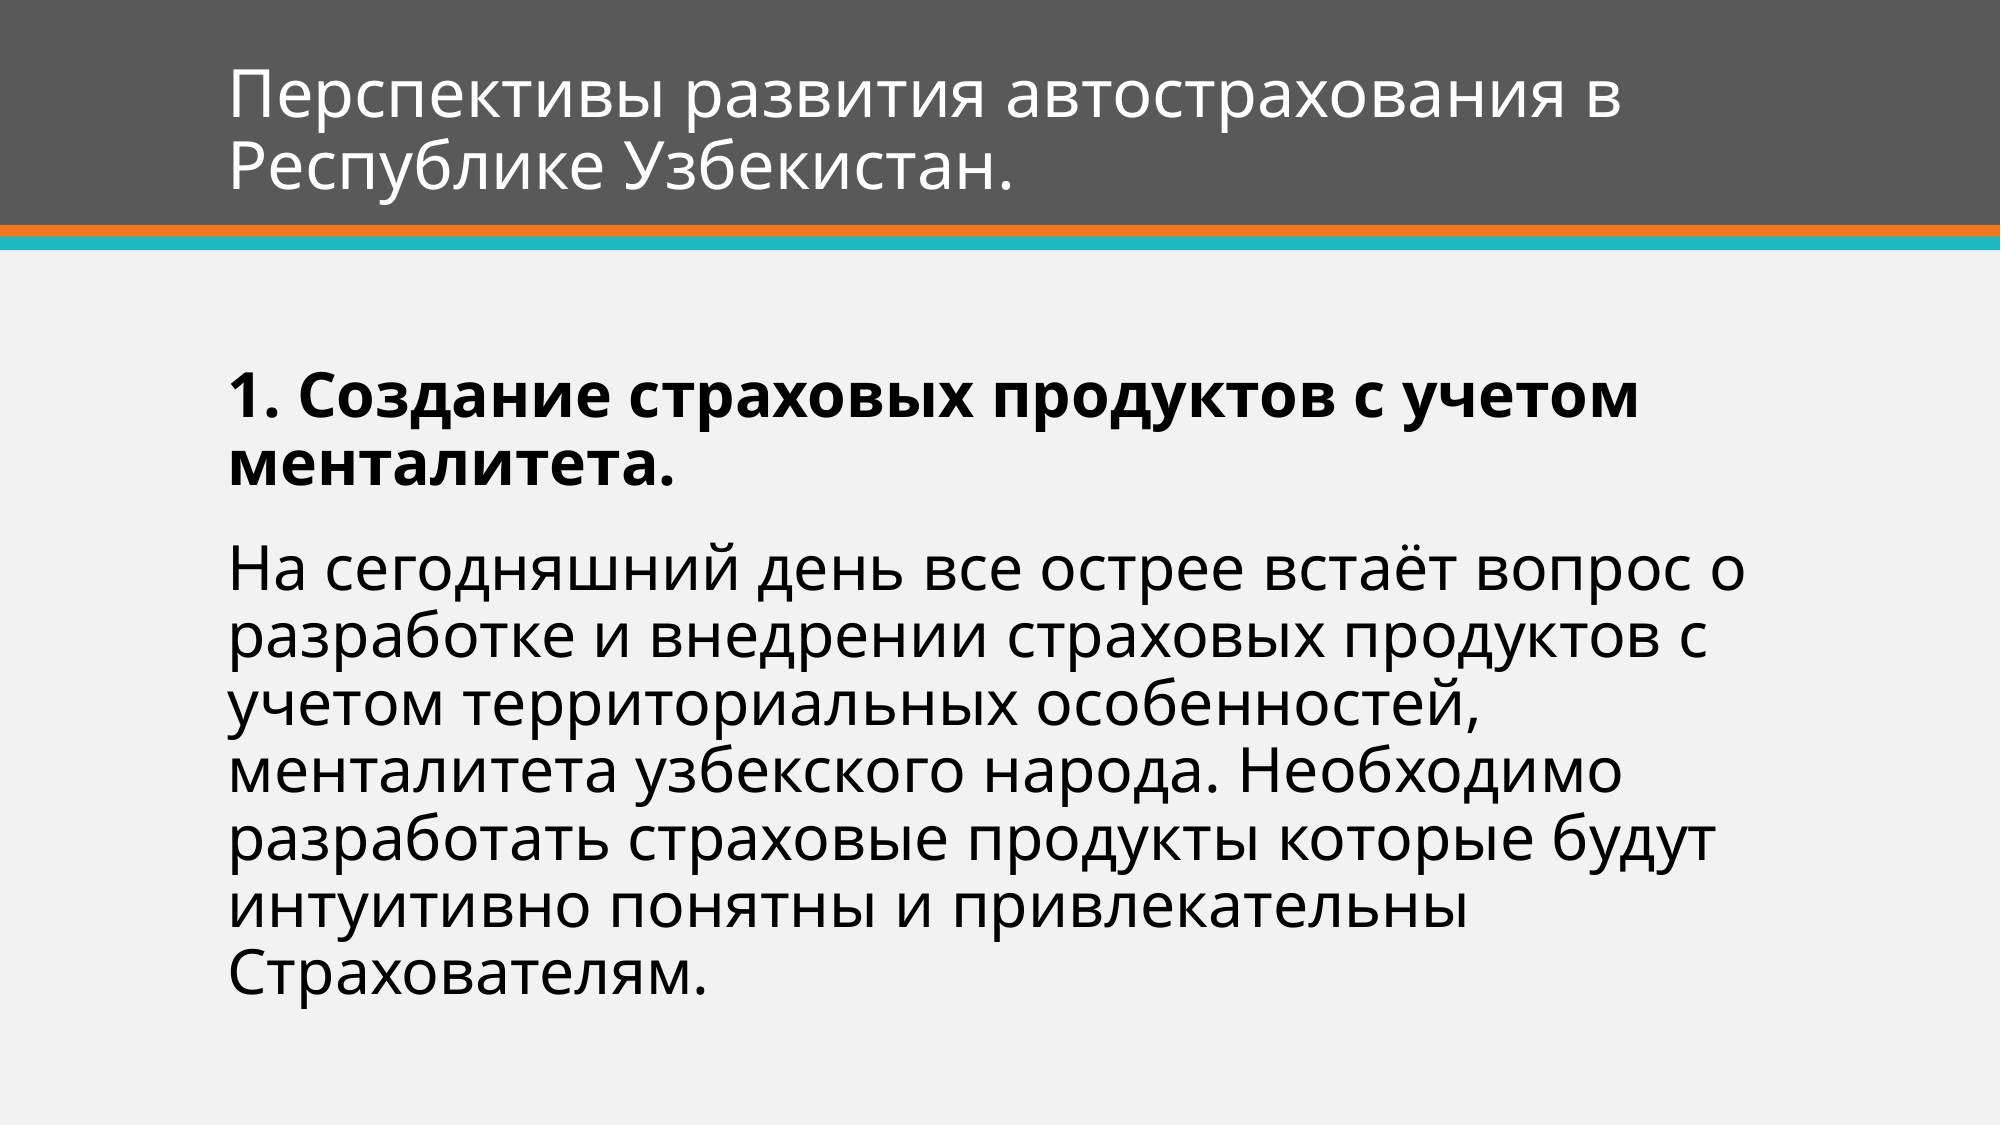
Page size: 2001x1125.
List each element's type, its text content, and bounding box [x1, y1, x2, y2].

list 1. Создание страховых продуктов с учетом менталитета. На сегодняшний день все острее встаёт вопрос о разработке и внедрении страховых продуктов с учетом территориальных особенностей, менталитета узбекского народа. Необходимо разработать страховые продукты которые будут интуитивно понятны и привлекательны Страхователям. [212, 356, 1819, 1008]
title Перспективы развития автострахования в Республике Узбекистан. [212, 41, 1788, 212]
